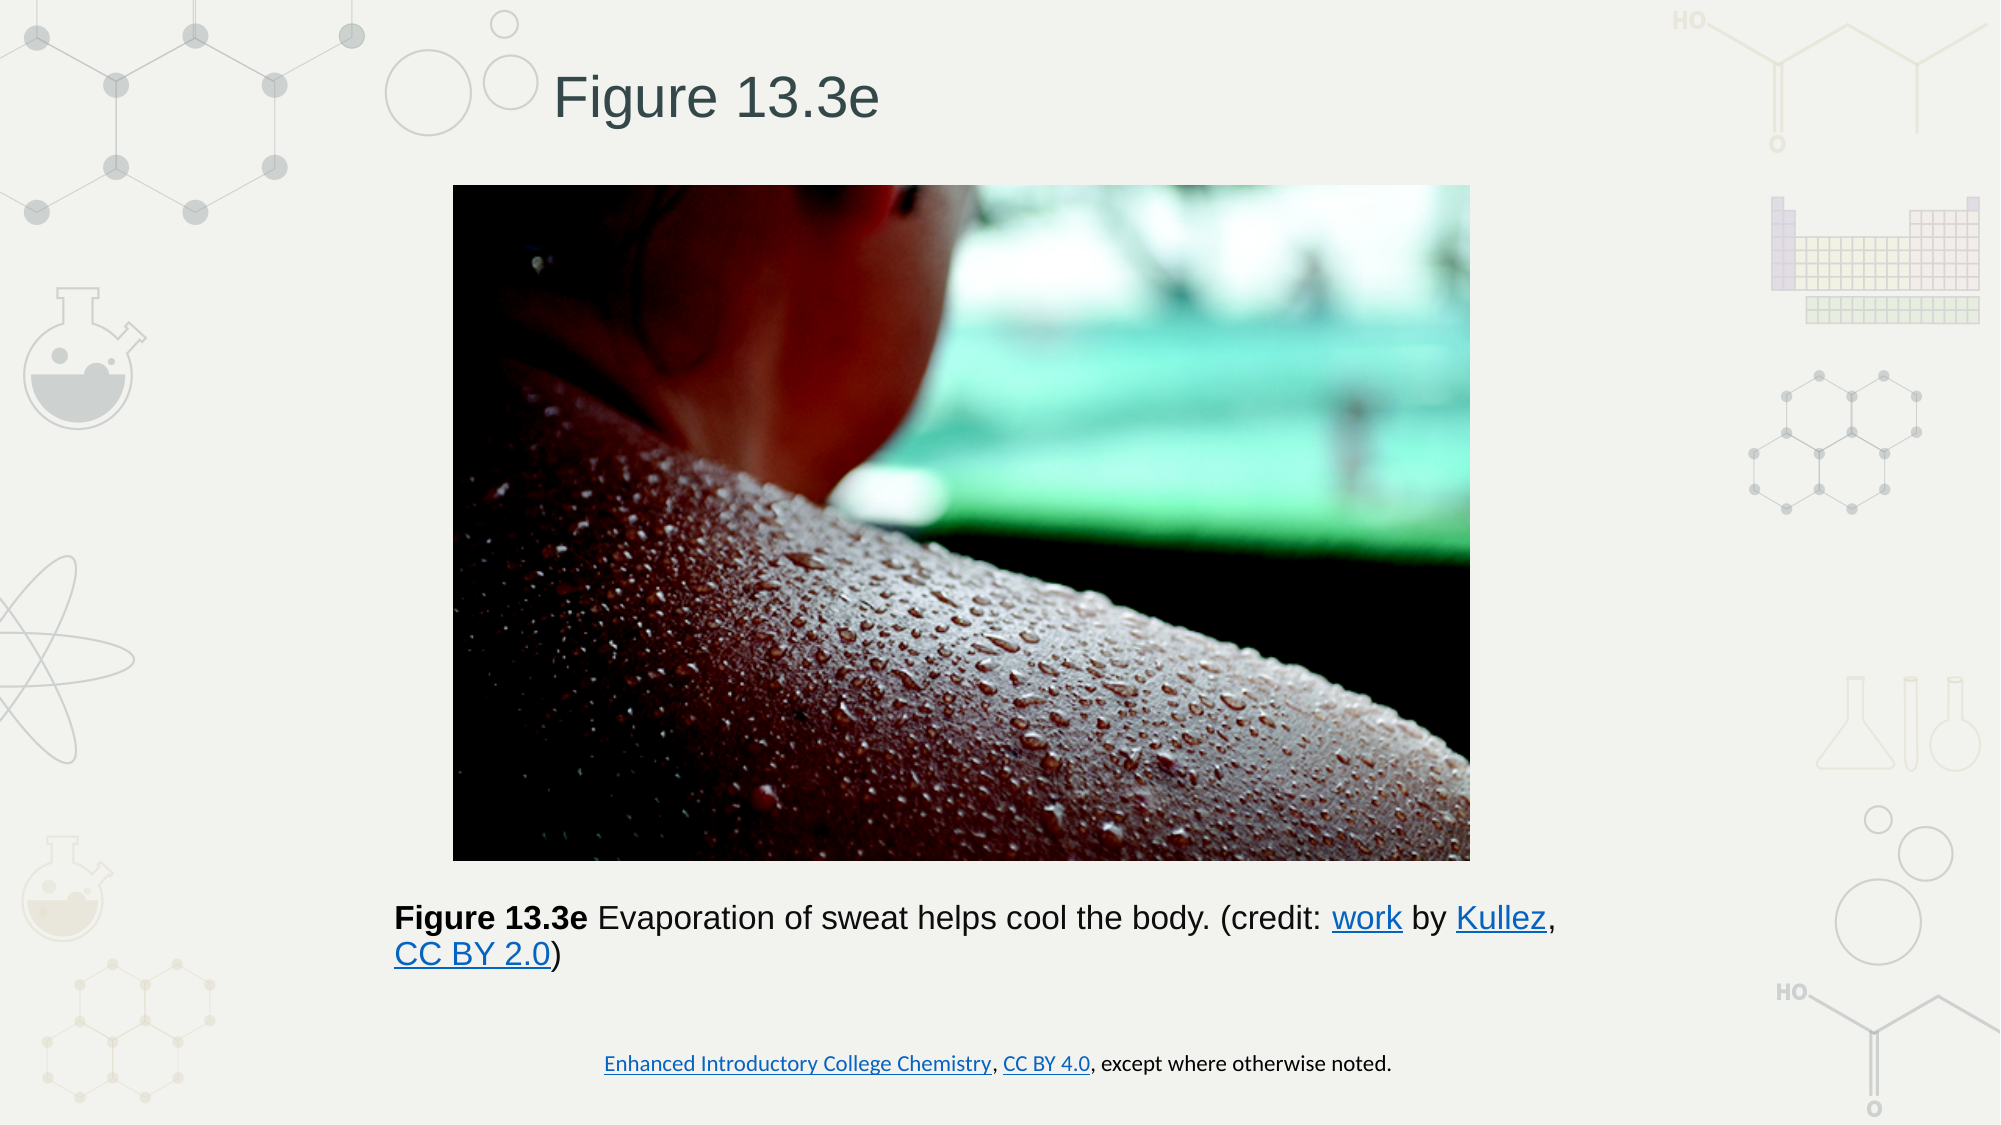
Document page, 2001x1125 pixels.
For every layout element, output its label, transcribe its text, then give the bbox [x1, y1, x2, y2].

list Figure 13.3e Evaporation of sweat helps cool the body. (credit: work by Kullez, CC BY 2.0) [379, 893, 1701, 1125]
title Figure 13.3e [538, 32, 1184, 138]
picture [0, 0, 2001, 1125]
